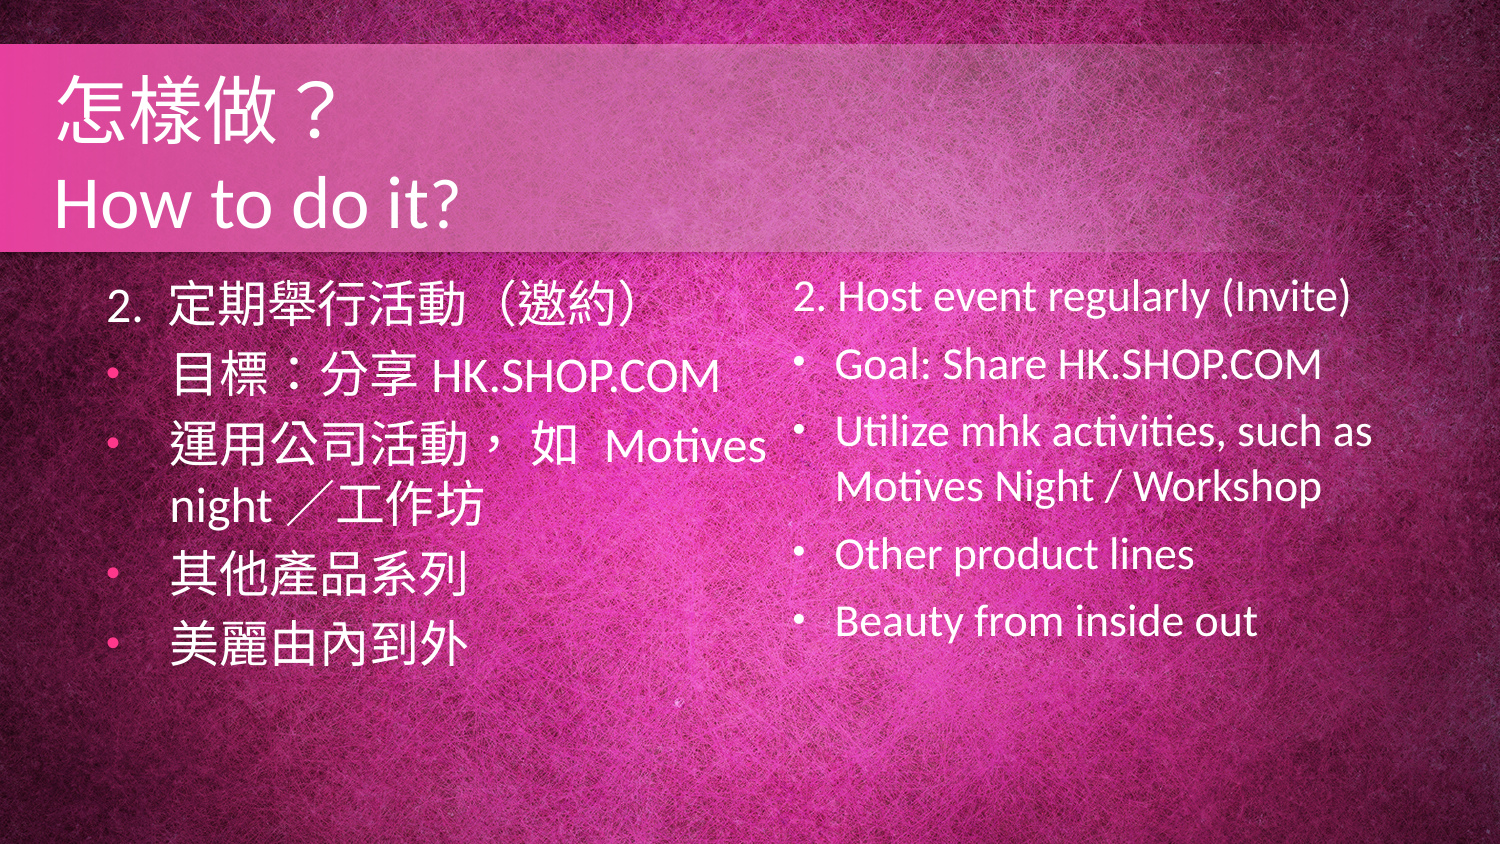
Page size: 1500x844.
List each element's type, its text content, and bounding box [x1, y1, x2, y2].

picture [0, 0, 1500, 844]
text_box [0, 43, 1352, 253]
text_box 2. 定期舉行活動（邀約） 目標：分享HK.SHOP.COM 運用公司活動， 如 Motives night／工作坊 其他產品系列 美麗由內到外 [84, 266, 782, 580]
text_box 怎樣做？ How to do it? [42, 57, 1269, 250]
text_box 2. Host event regularly (Invite) Goal: Share HK.SHOP.COM Utilize mhk activities, such as Motives Night / Workshop Other product lines Beauty from inside out [781, 260, 1472, 573]
